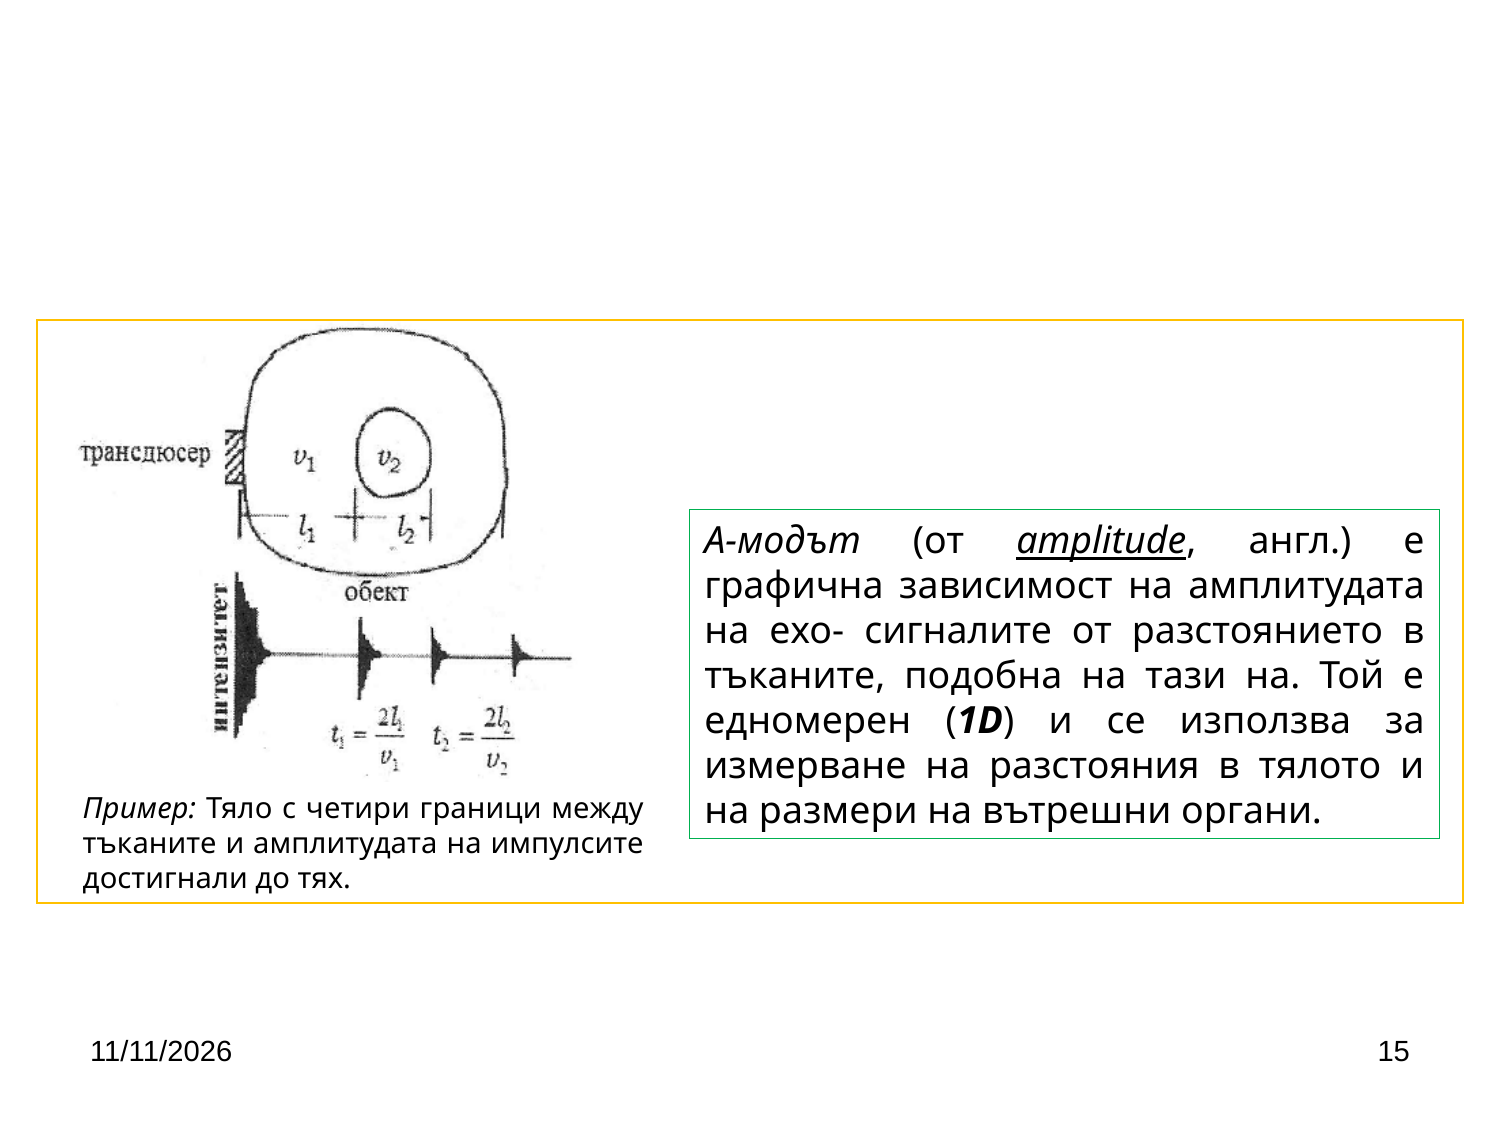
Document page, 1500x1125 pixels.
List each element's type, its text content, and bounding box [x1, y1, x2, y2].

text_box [36, 320, 1463, 904]
slide_number 15 [1074, 1024, 1425, 1103]
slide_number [75, 1024, 425, 1103]
